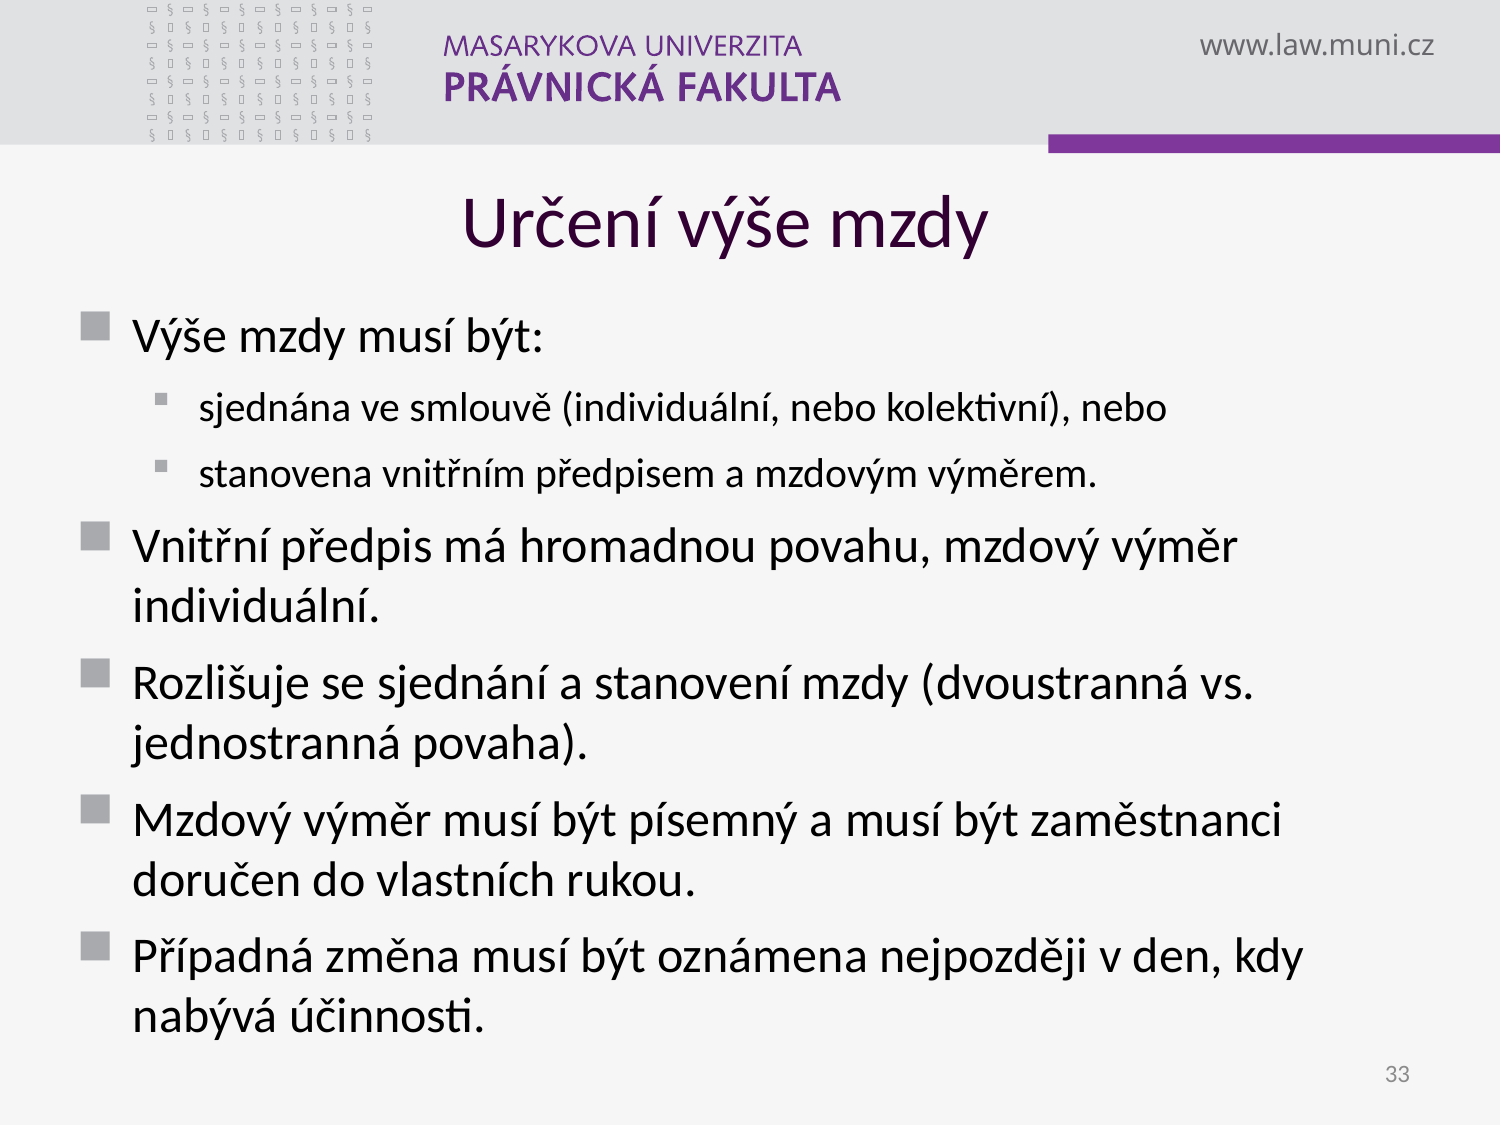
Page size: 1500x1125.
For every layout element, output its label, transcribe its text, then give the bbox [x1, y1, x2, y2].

text_box 33 [1074, 1042, 1425, 1103]
list Výše mzdy musí být: sjednána ve smlouvě (individuální, nebo kolektivní), nebo stanovena vnitřním předpisem a mzdovým výměrem. Vnitřní předpis má hromadnou povahu, mzdový výměr individuální. Rozlišuje se sjednání a stanovení mzdy (dvoustranná vs. jednostranná povaha). Mzdový výměr musí být písemný a musí být zaměstnanci doručen do vlastních rukou. Případná změna musí být oznámena nejpozději v den, kdy nabývá účinnosti. [76, 302, 1427, 1035]
title Určení výše mzdy [88, 172, 1364, 256]
